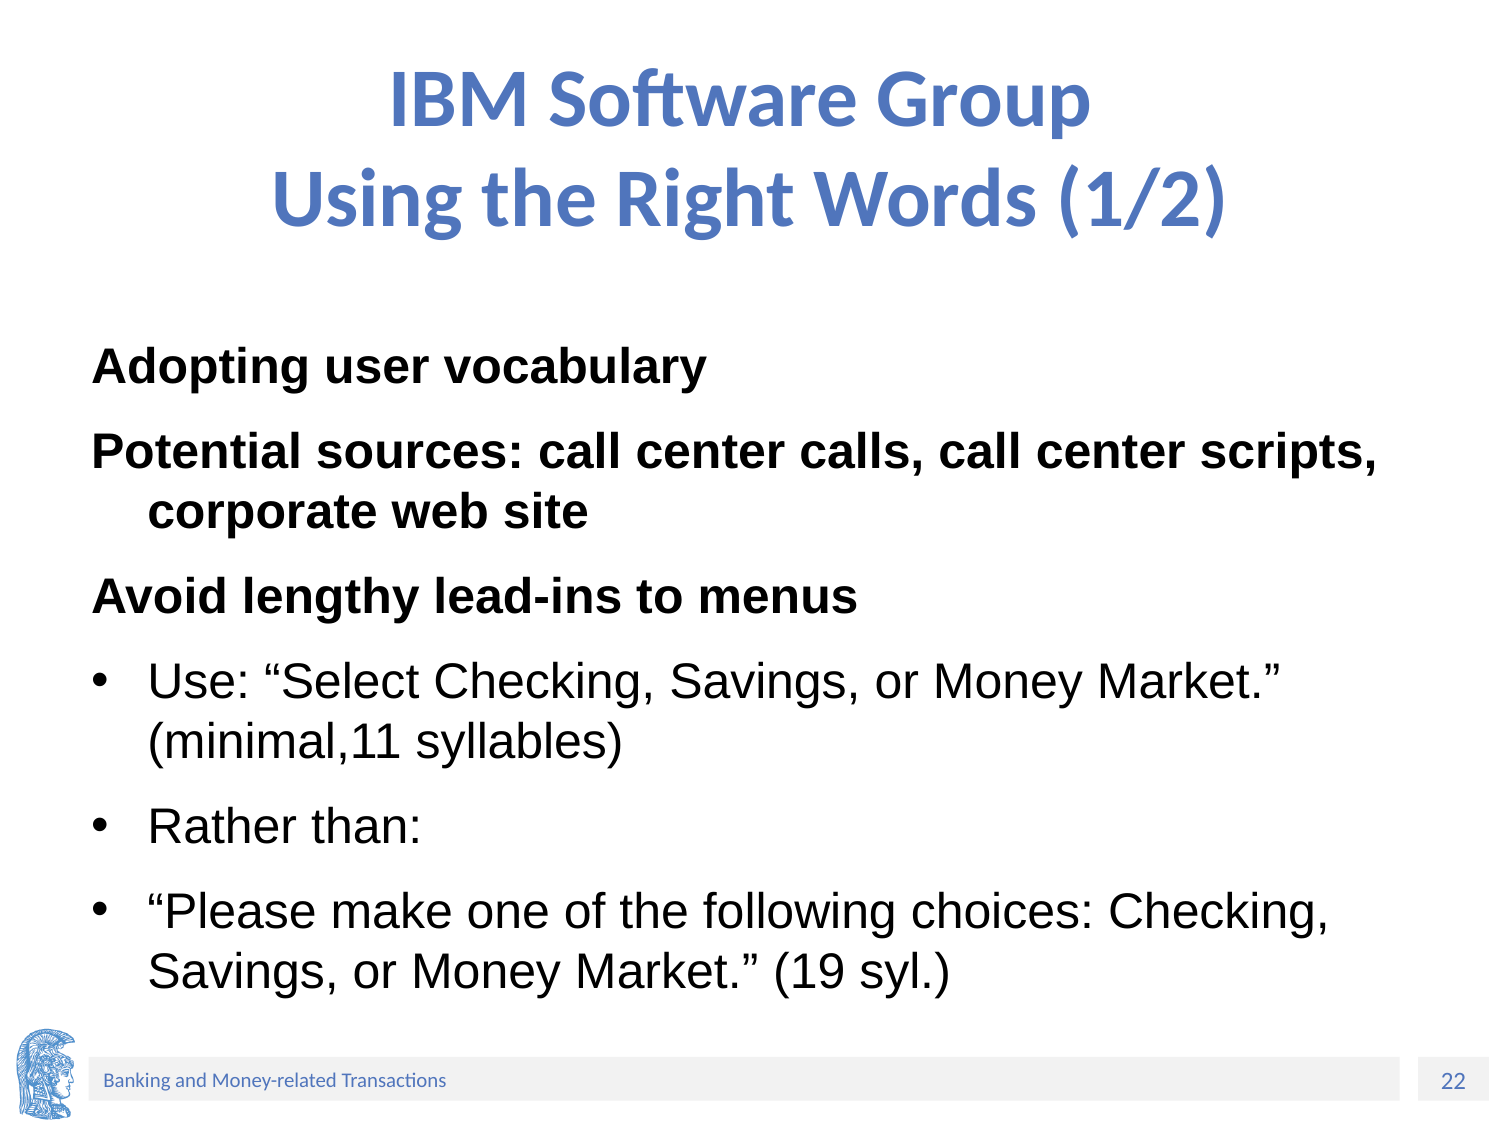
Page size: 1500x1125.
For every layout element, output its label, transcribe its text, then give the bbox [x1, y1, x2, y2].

picture [9, 1025, 81, 1120]
title IBM Software Group Using the Right Words (1/2) [75, 54, 1425, 233]
list Adopting user vocabulary Potential sources: call center calls, call center scripts, corporate web site Avoid lengthy lead-ins to menus Use: “Select Checking, Savings, or Money Market.” (minimal,11 syllables) Rather than: “Please make one of the following choices: Checking, Savings, or Money Market.” (19 syl.) [76, 326, 1427, 1047]
